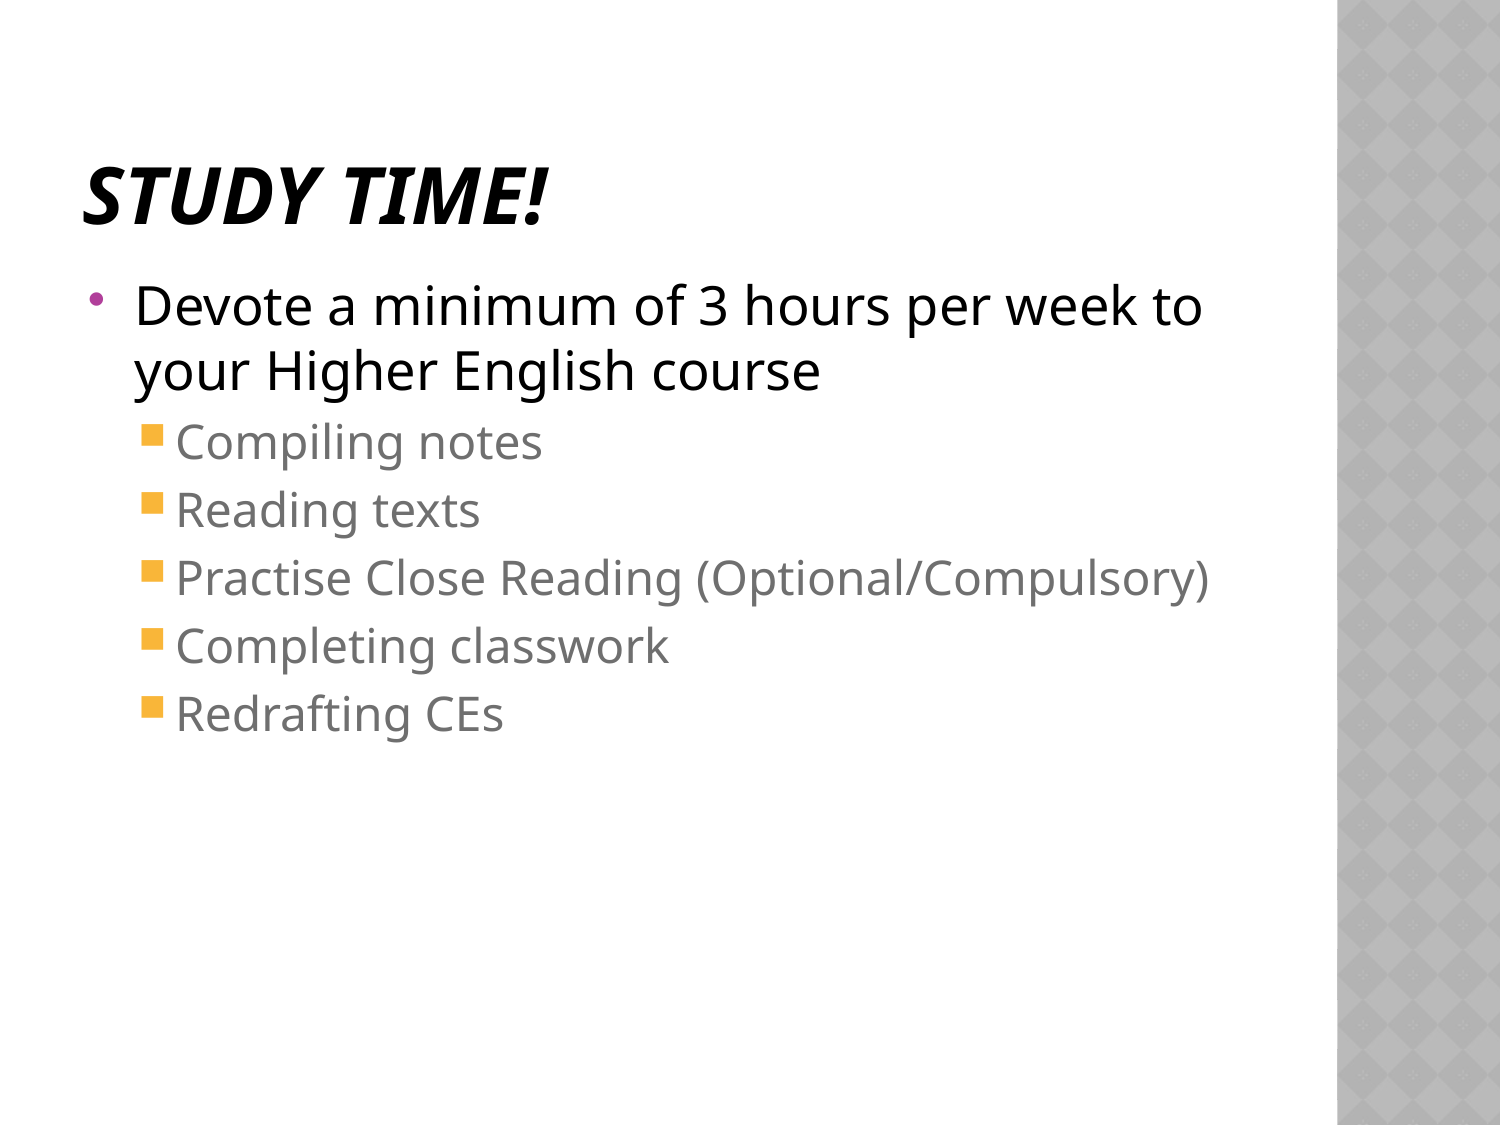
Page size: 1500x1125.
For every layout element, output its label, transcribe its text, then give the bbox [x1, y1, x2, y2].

list Devote a minimum of 3 hours per week to your Higher English course Compiling notes Reading texts Practise Close Reading (Optional/Compulsory) Completing classwork Redrafting CEs [75, 264, 1263, 1059]
title Study Time! [75, 52, 1263, 240]
